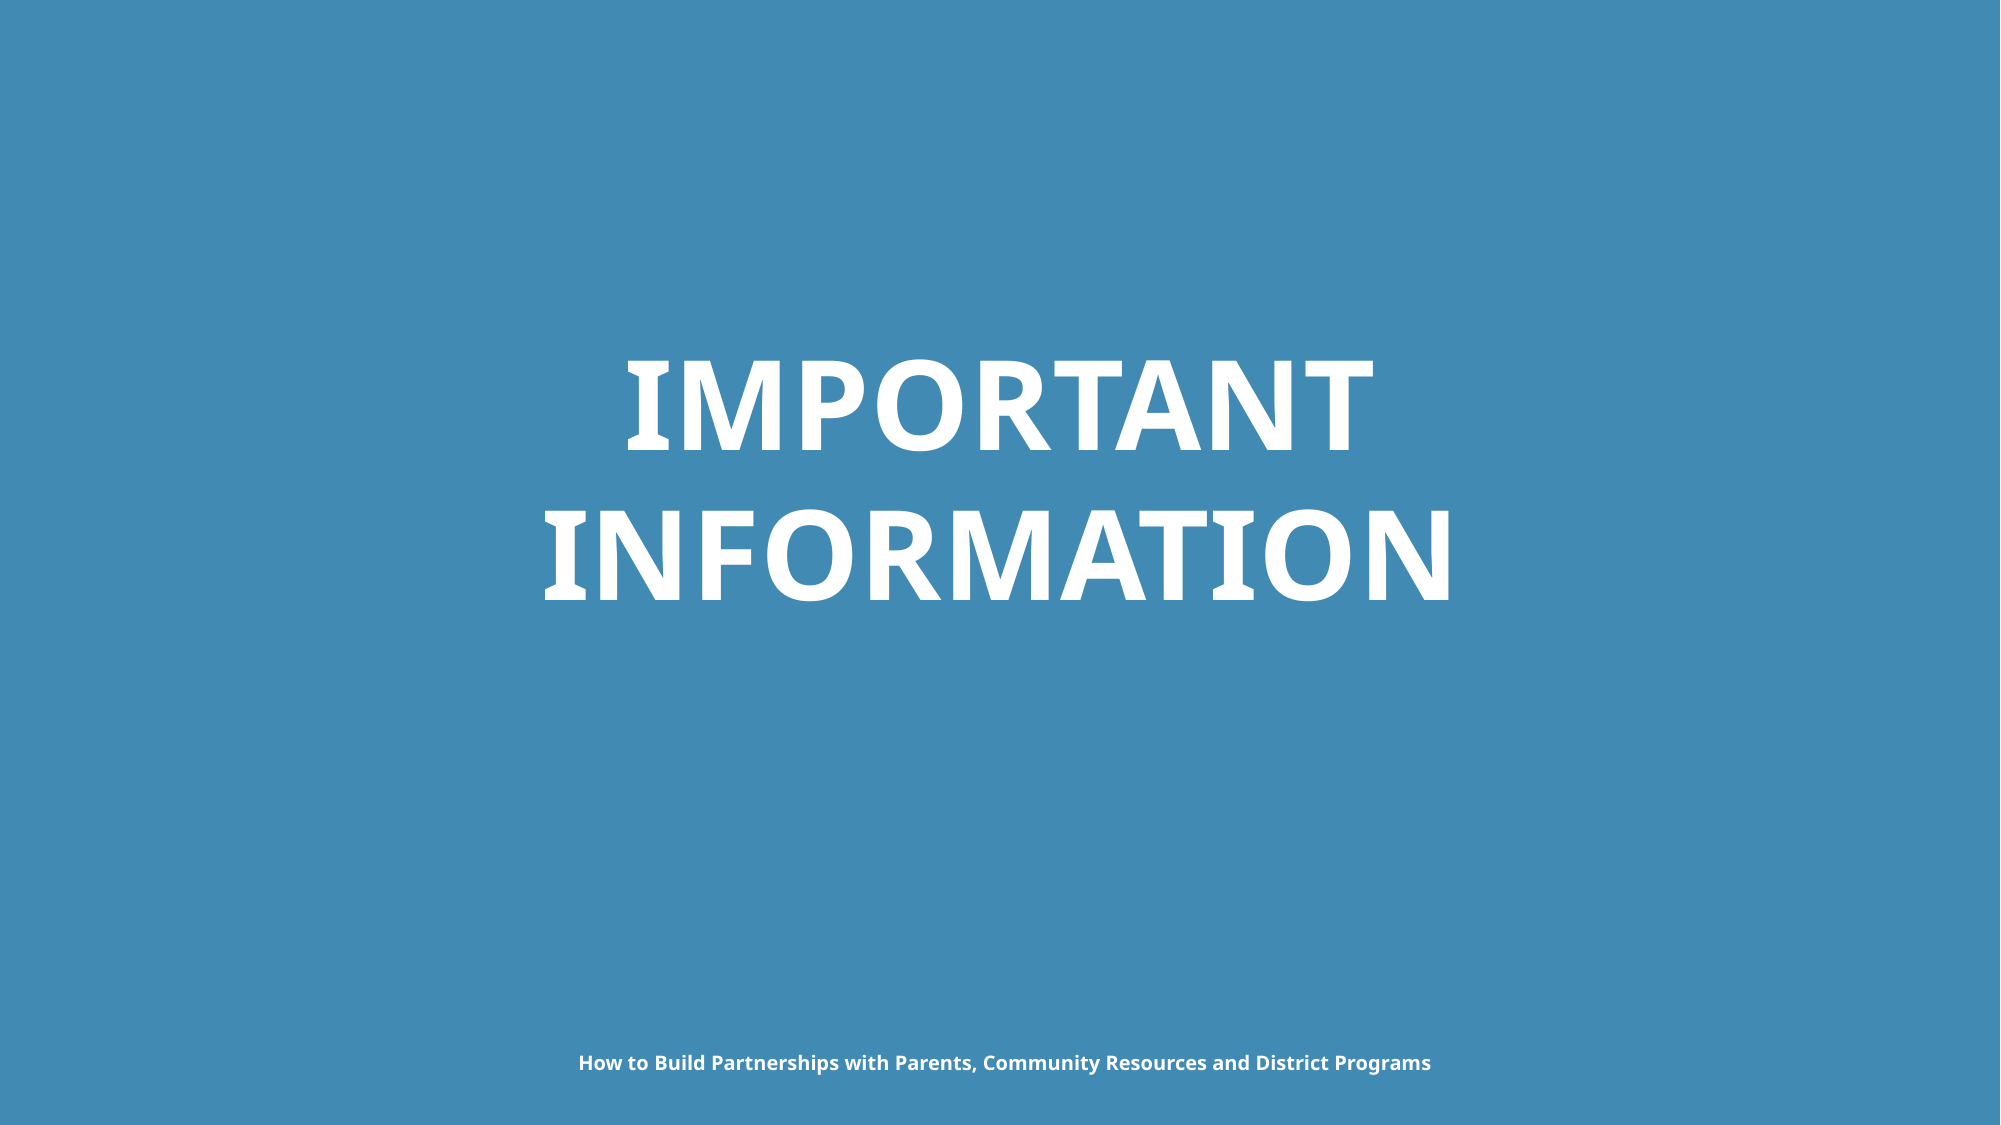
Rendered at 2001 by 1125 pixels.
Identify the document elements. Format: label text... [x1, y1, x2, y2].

text_box IMPORTANT INFORMATION [315, 318, 1687, 633]
subtitle How to Build Partnerships with Parents, Community Resources and District Programs [30, 1042, 1979, 1106]
